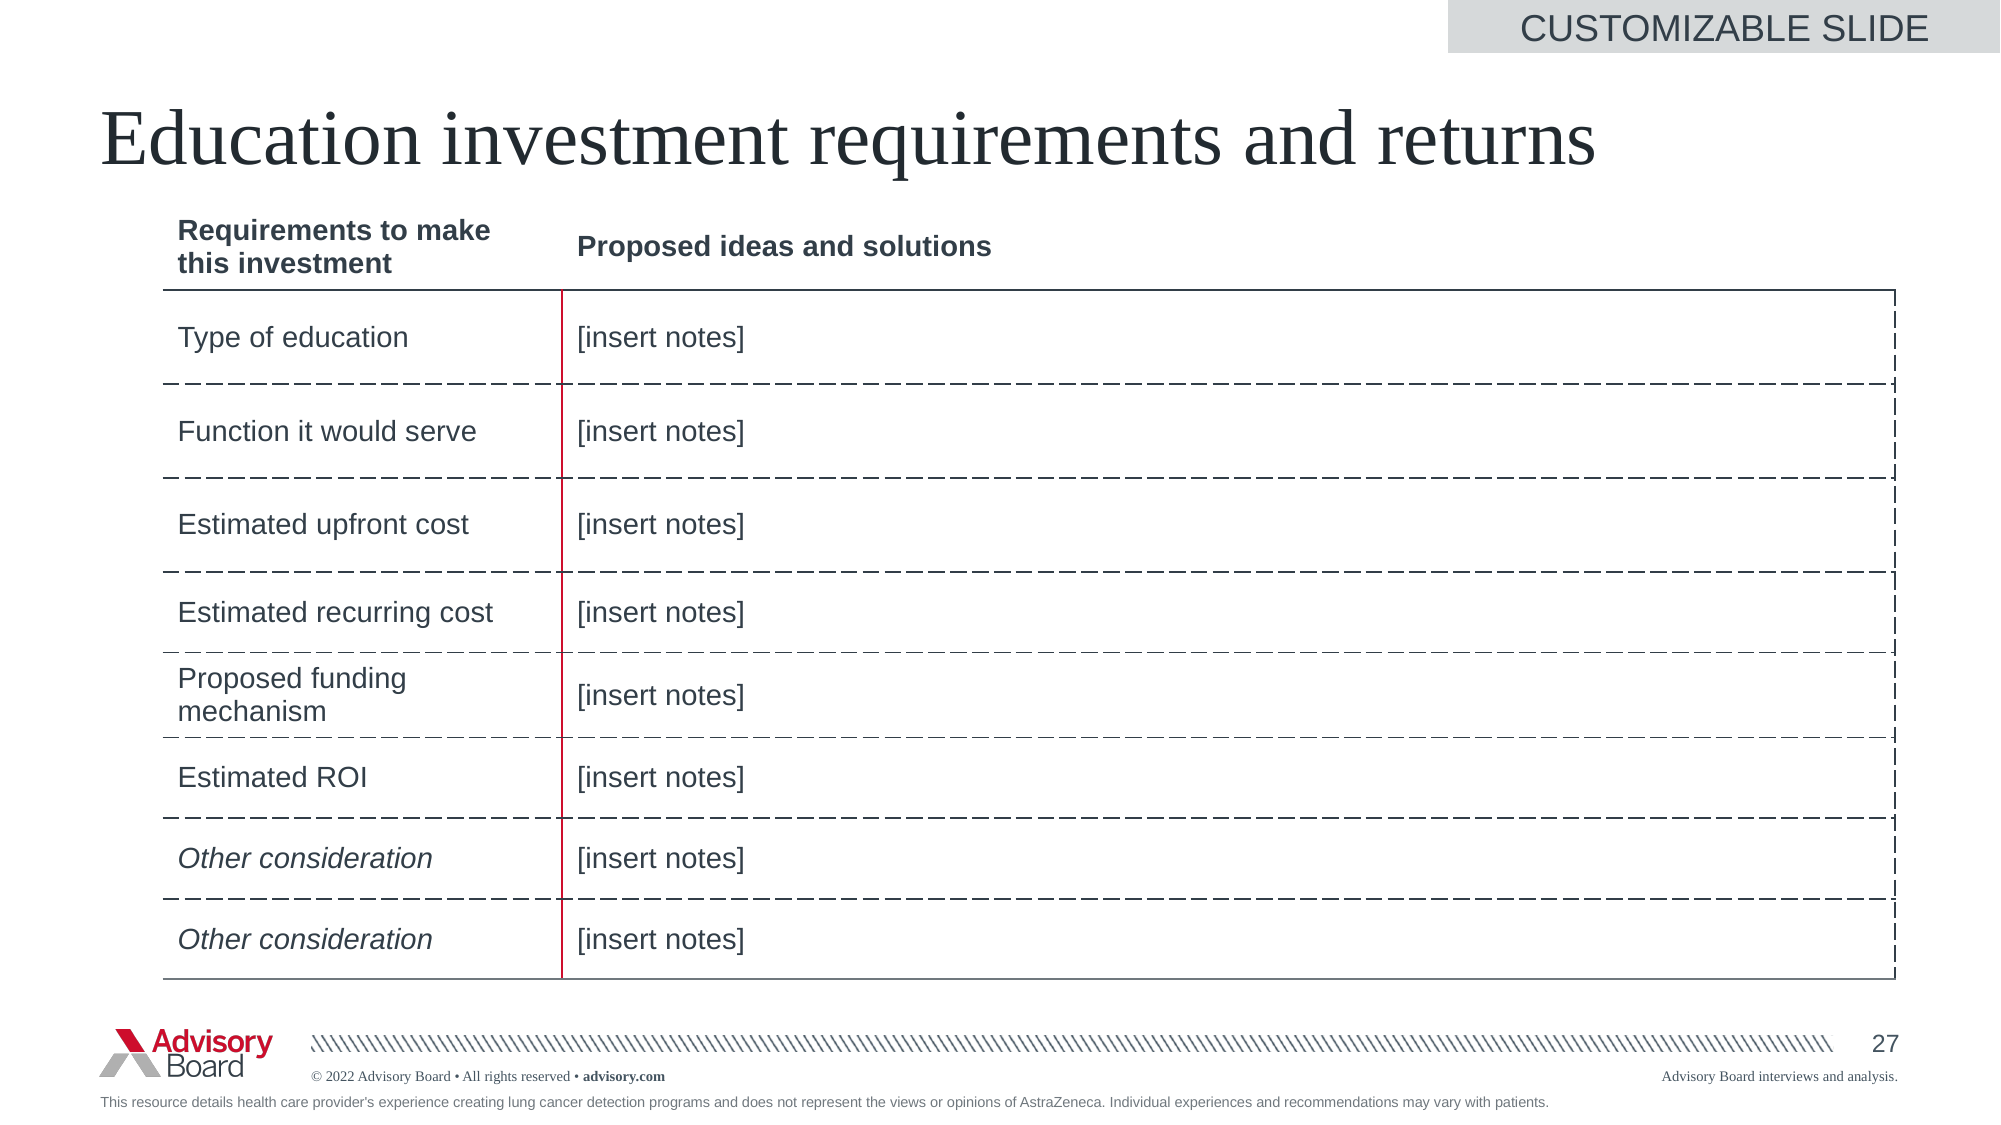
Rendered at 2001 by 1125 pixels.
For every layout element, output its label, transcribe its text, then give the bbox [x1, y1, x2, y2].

title Education investment requirements and returns [100, 96, 1901, 186]
table_cell Estimated recurring cost [163, 572, 561, 653]
table_cell [insert notes] [563, 572, 1895, 653]
table_cell Proposed funding mechanism [163, 653, 561, 738]
table_cell Type of education [163, 291, 561, 384]
picture [99, 1029, 273, 1077]
table_cell [insert notes] [563, 818, 1895, 899]
table_cell [insert notes] [563, 738, 1895, 818]
text_box This resource details health care provider's experience creating lung cancer detection programs and does not represent the views or opinions of AstraZeneca. Individual experiences and recommendations may vary with patients. [100, 1092, 1834, 1111]
table_header Requirements to make this investment [163, 204, 562, 289]
table_cell Function it would serve [163, 384, 561, 478]
table_cell Other consideration [163, 899, 561, 978]
table_cell [insert notes] [563, 291, 1895, 384]
table_cell [insert notes] [563, 653, 1895, 738]
table_cell [insert notes] [563, 384, 1895, 478]
table_cell [insert notes] [563, 899, 1895, 978]
picture [311, 1035, 1834, 1052]
table_cell Estimated ROI [163, 738, 561, 818]
table_cell [insert notes] [563, 478, 1895, 572]
table_header Proposed ideas and solutions [562, 204, 1895, 289]
table_cell Estimated upfront cost [163, 478, 561, 572]
table_cell Other consideration [163, 818, 561, 899]
text_box CUSTOMIZABLE SLIDE [1449, 1, 2000, 53]
